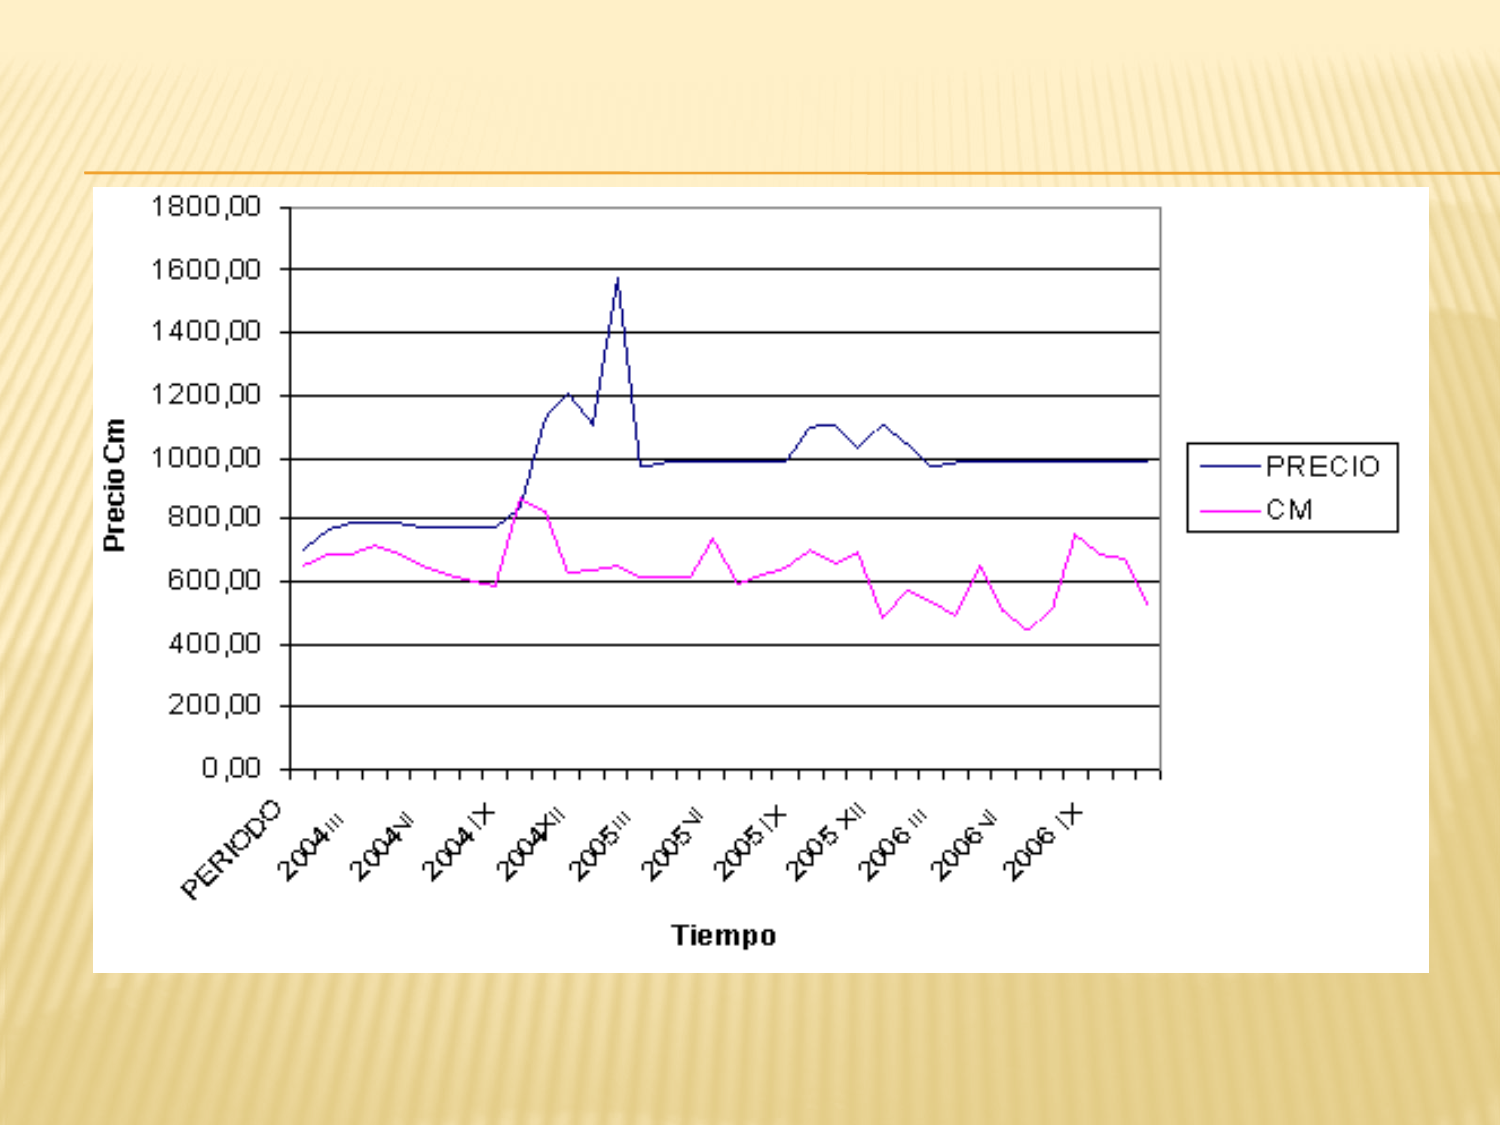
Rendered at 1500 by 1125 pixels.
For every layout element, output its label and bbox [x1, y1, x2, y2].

picture [93, 187, 1429, 973]
